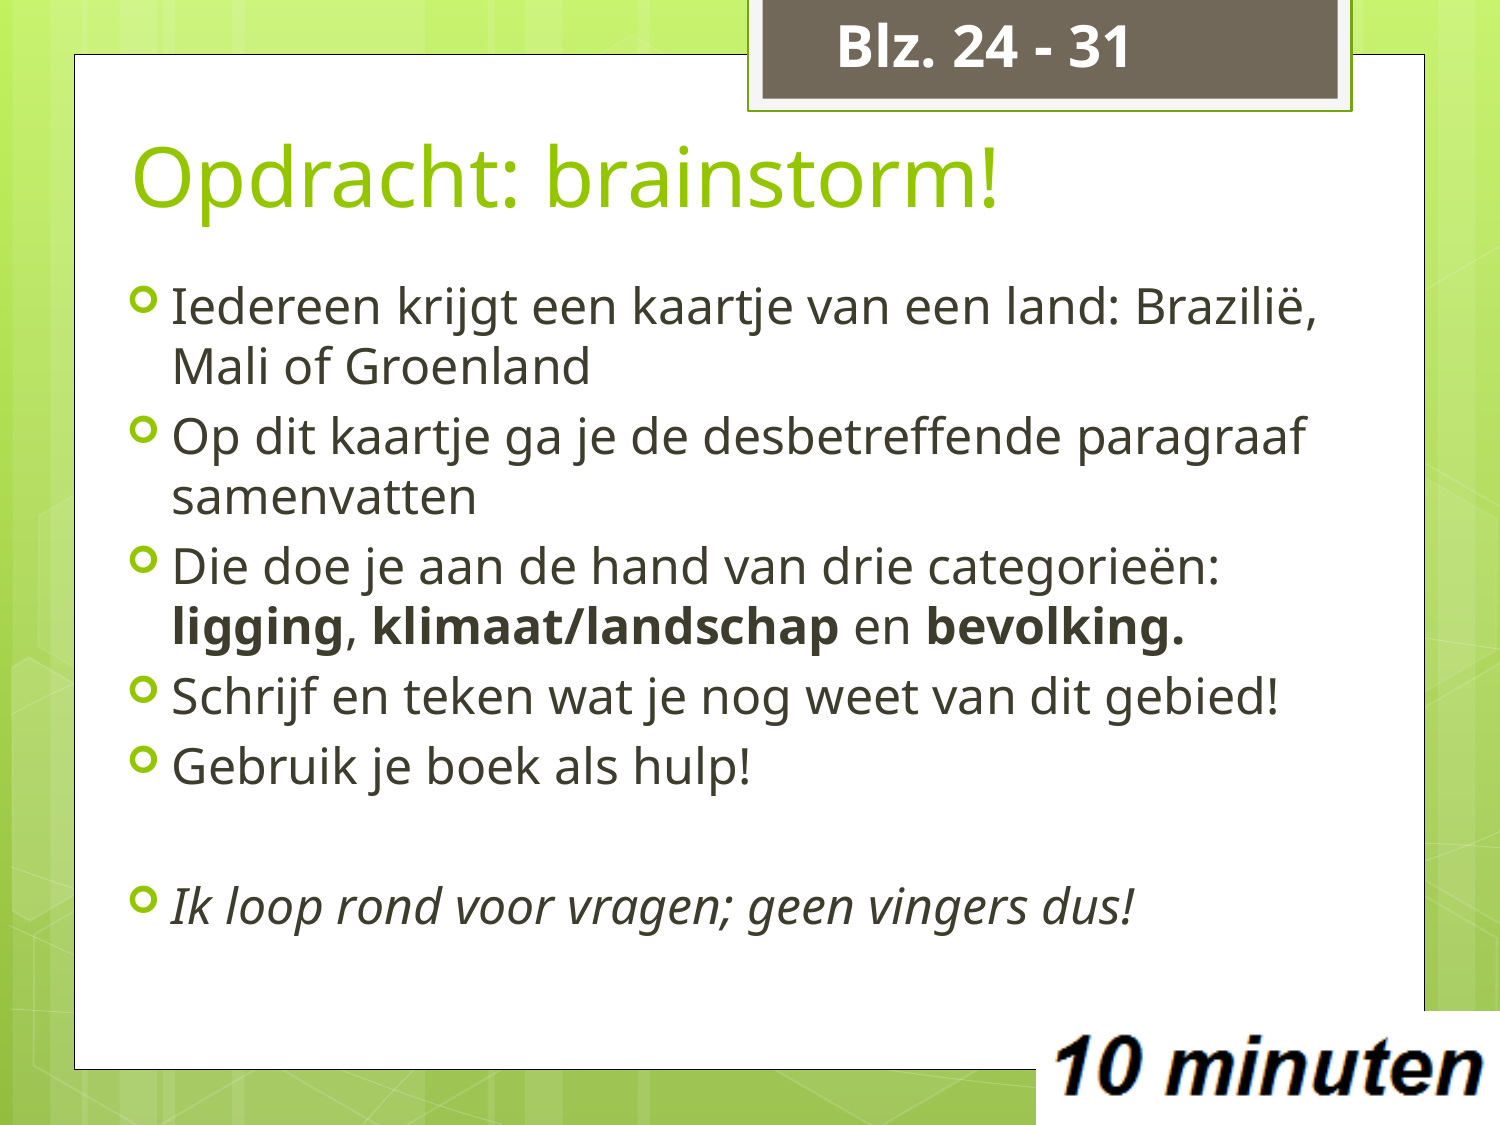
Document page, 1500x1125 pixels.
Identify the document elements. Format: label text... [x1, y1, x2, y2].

title Opdracht: brainstorm! [115, 44, 1269, 233]
picture [1036, 1011, 1500, 1125]
text_box Blz. 24 - 31 [820, 1, 1353, 87]
list Iedereen krijgt een kaartje van een land: Brazilië, Mali of Groenland Op dit kaartje ga je de desbetreffende paragraaf samenvatten Die doe je aan de hand van drie categorieën: ligging, klimaat/landschap en bevolking. Schrijf en teken wat je nog weet van dit gebied! Gebruik je boek als hulp! Ik loop rond voor vragen; geen vingers dus! [100, 267, 1412, 1035]
